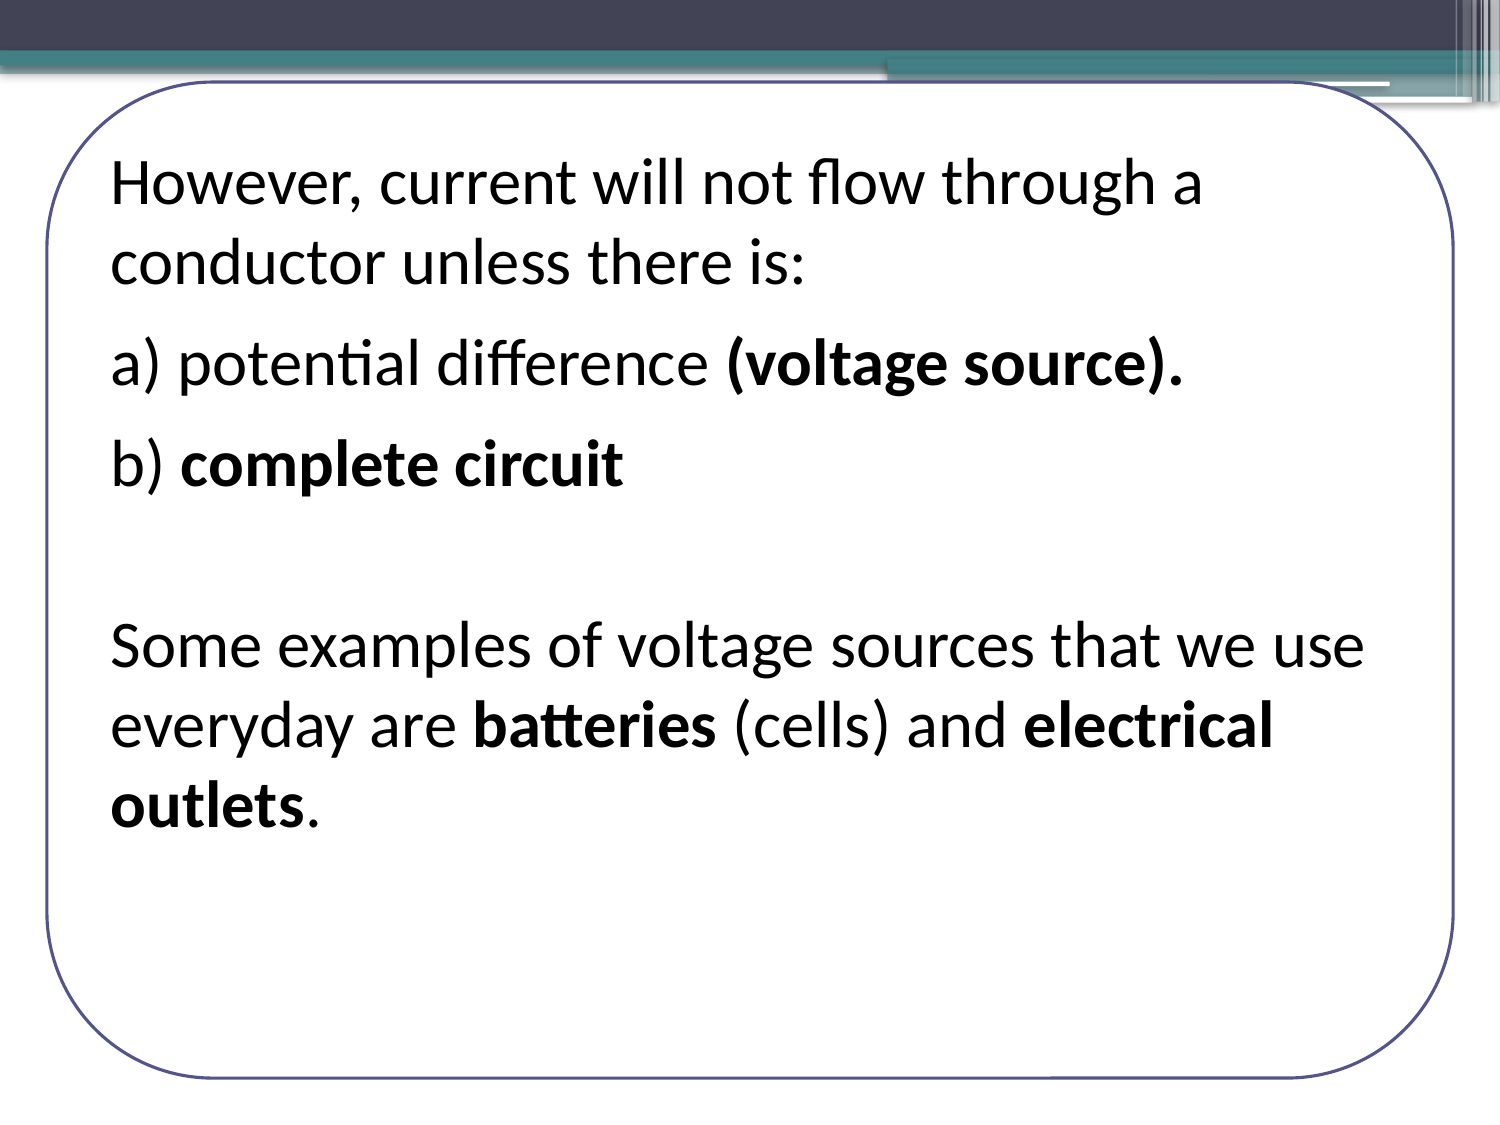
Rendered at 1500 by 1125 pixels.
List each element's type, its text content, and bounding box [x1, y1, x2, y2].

text_box However, current will not flow through a conductor unless there is: a) potential difference (voltage source). b) complete circuit Some examples of voltage sources that we use everyday are batteries (cells) and electrical outlets. [45, 80, 1455, 1080]
